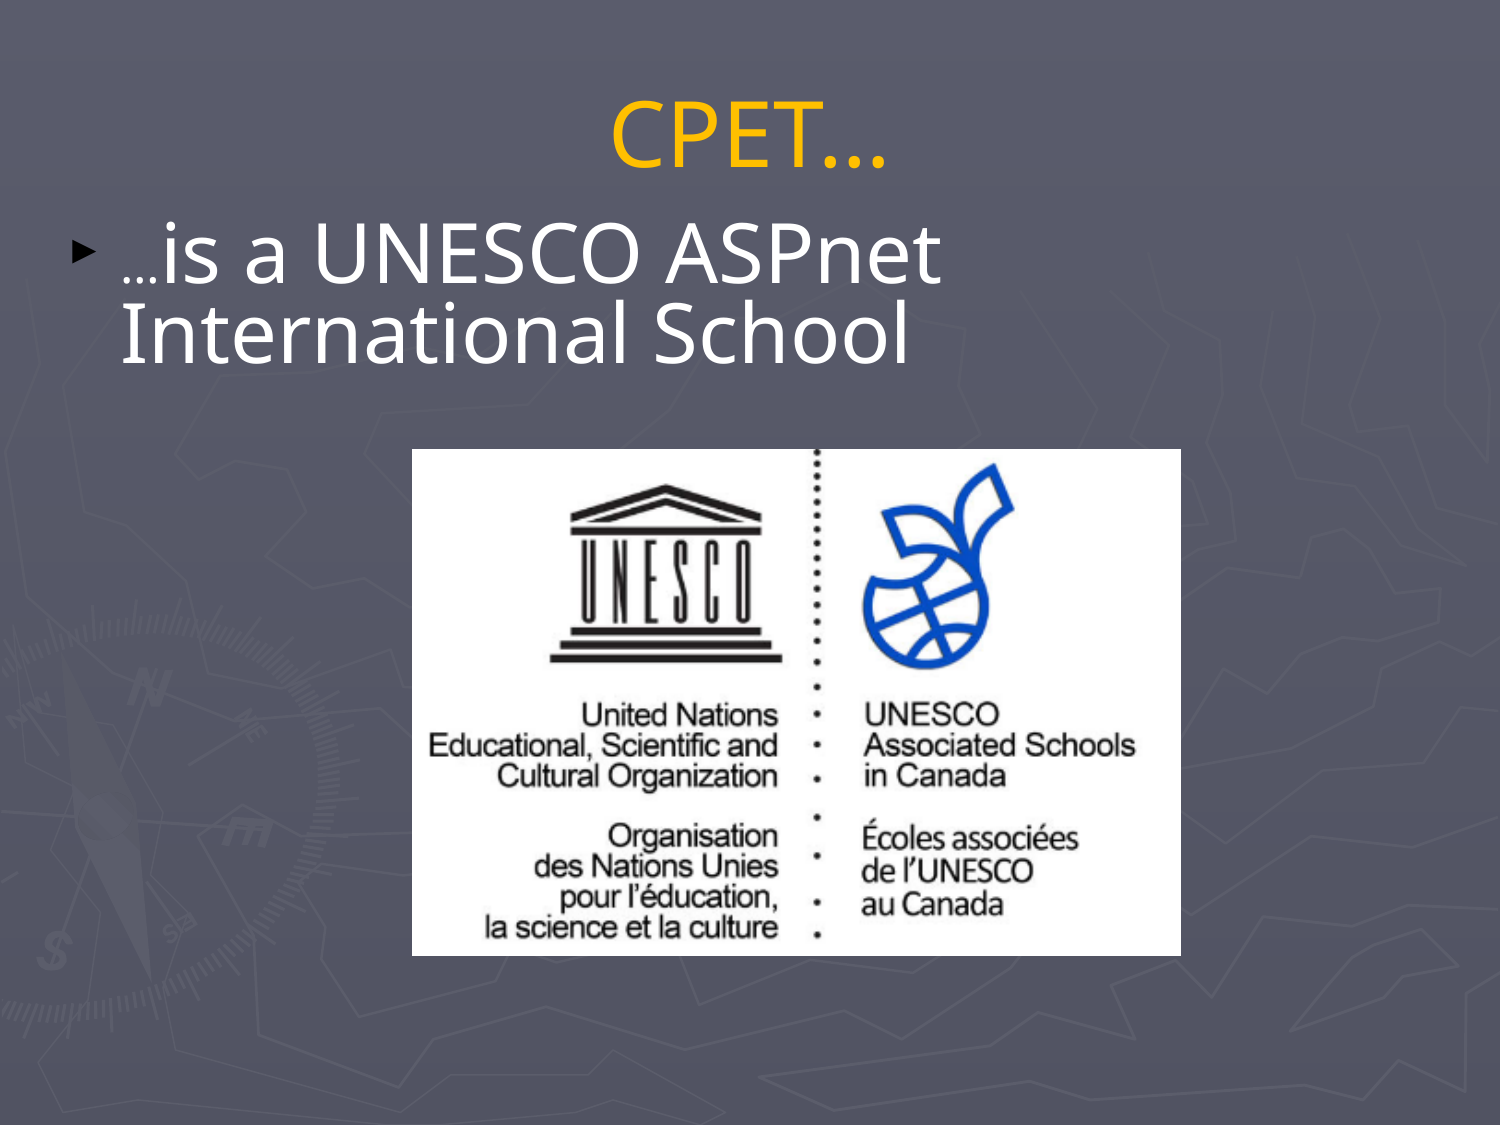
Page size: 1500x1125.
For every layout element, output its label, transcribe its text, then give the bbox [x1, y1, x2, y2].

title CPET… [49, 37, 1451, 212]
picture [412, 449, 1181, 957]
list …is a UNESCO ASPnet International School [49, 212, 1451, 1026]
